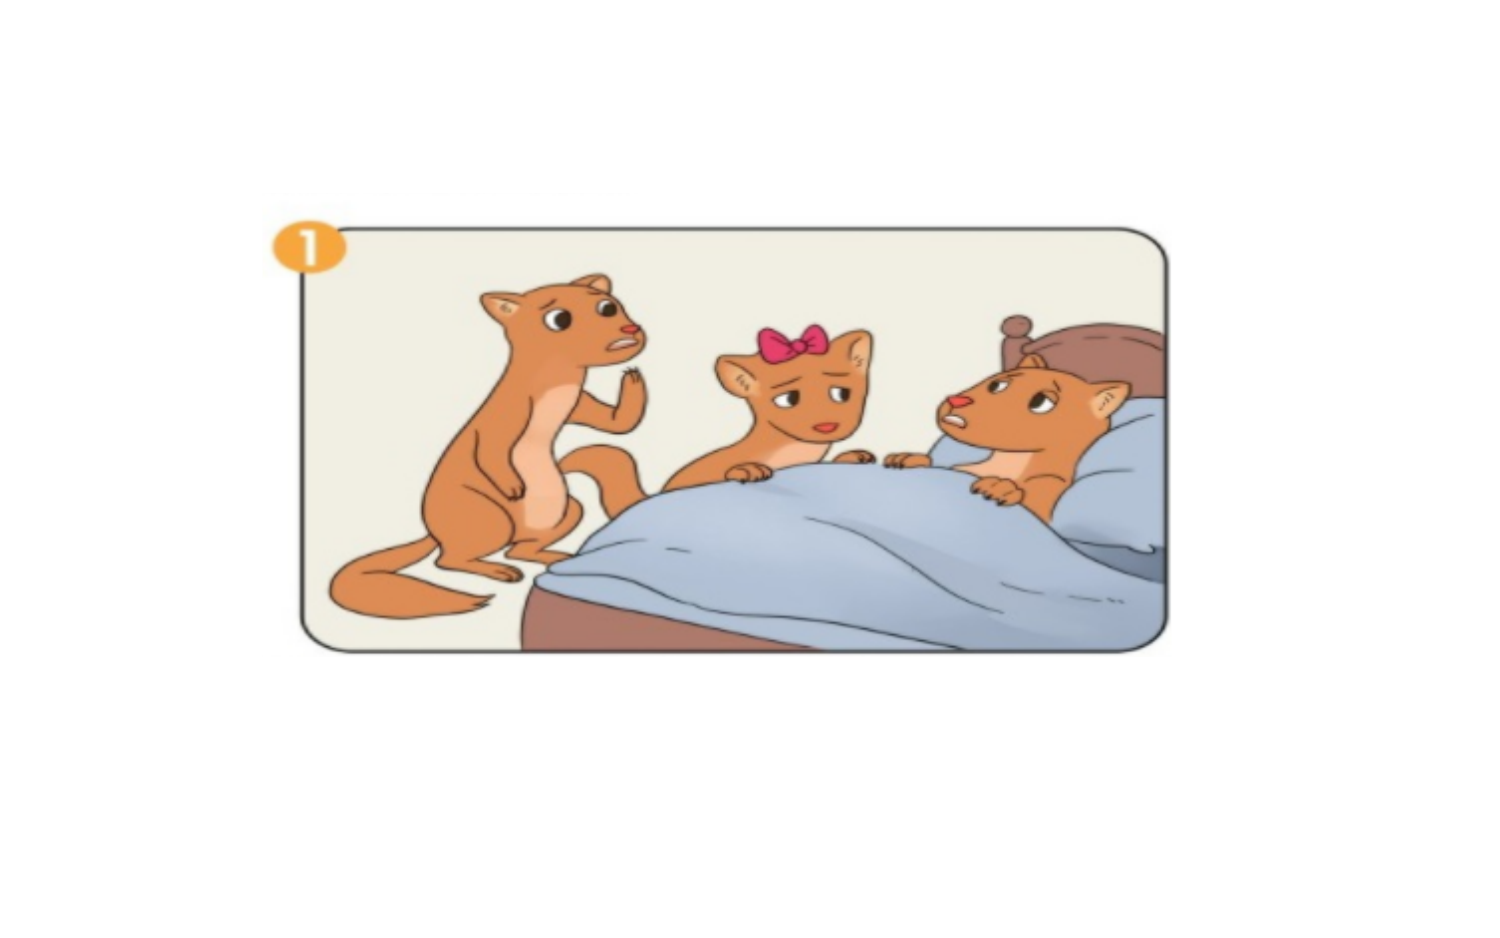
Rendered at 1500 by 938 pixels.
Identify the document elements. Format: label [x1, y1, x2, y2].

picture [262, 193, 1172, 657]
